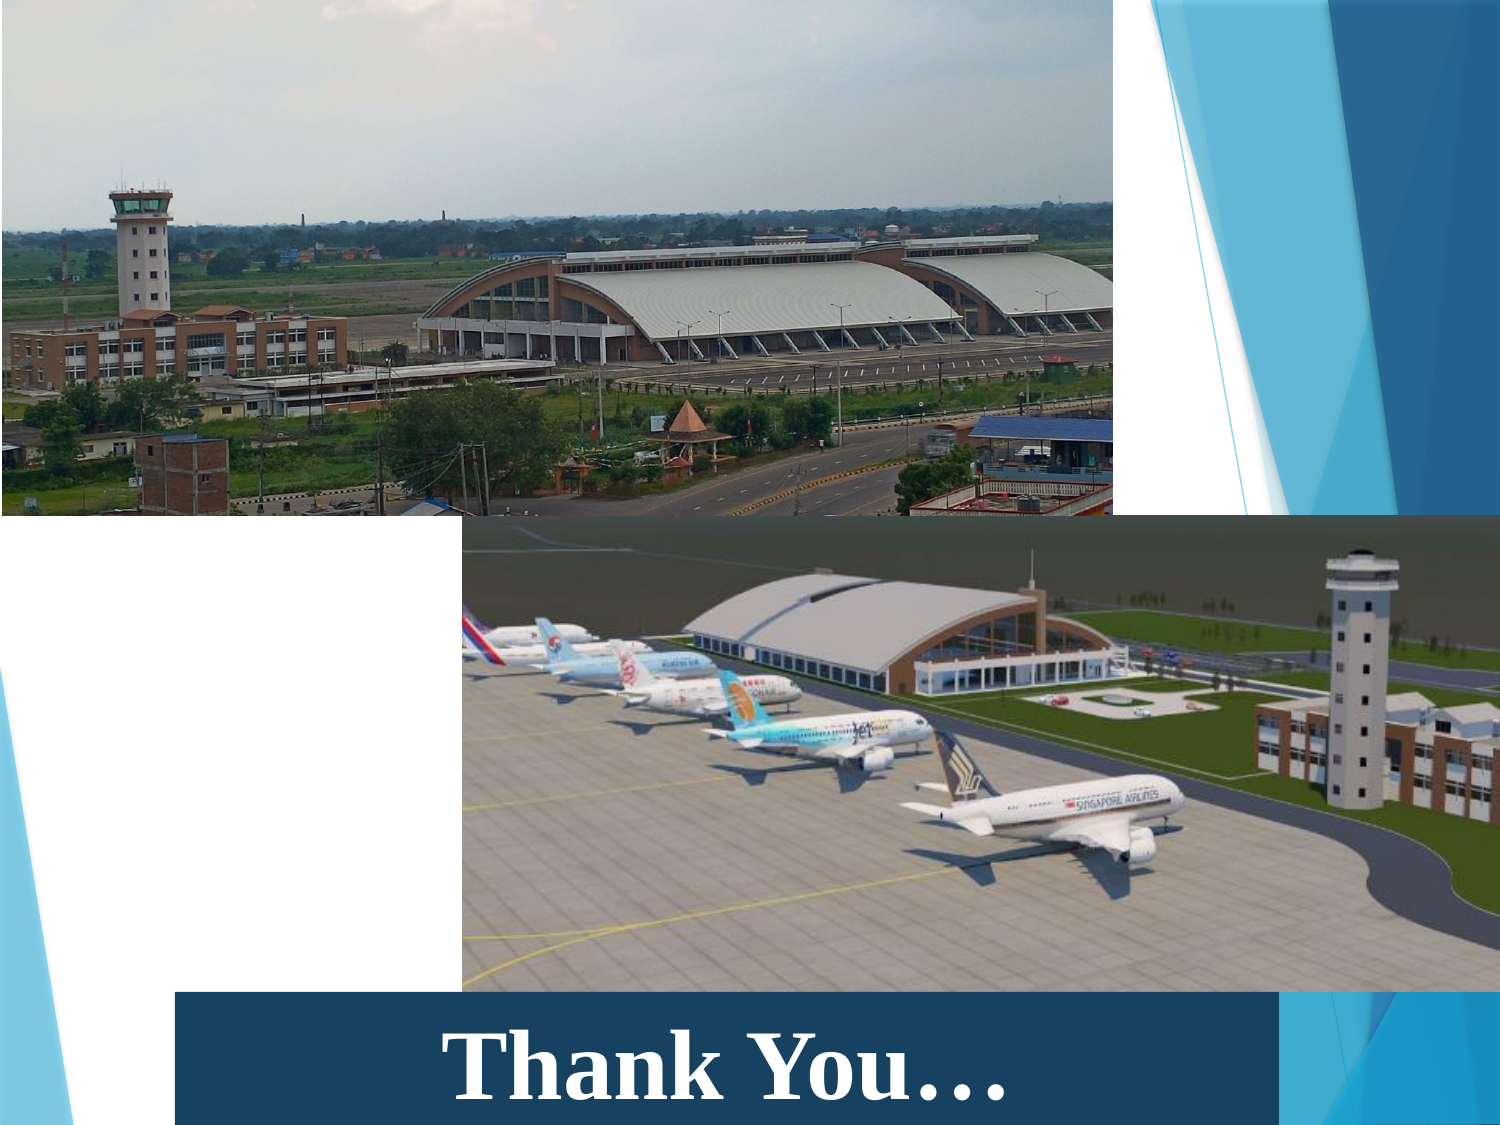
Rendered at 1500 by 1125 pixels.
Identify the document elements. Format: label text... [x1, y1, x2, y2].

title Thank You… [174, 991, 1279, 1125]
picture [2, 0, 1500, 992]
